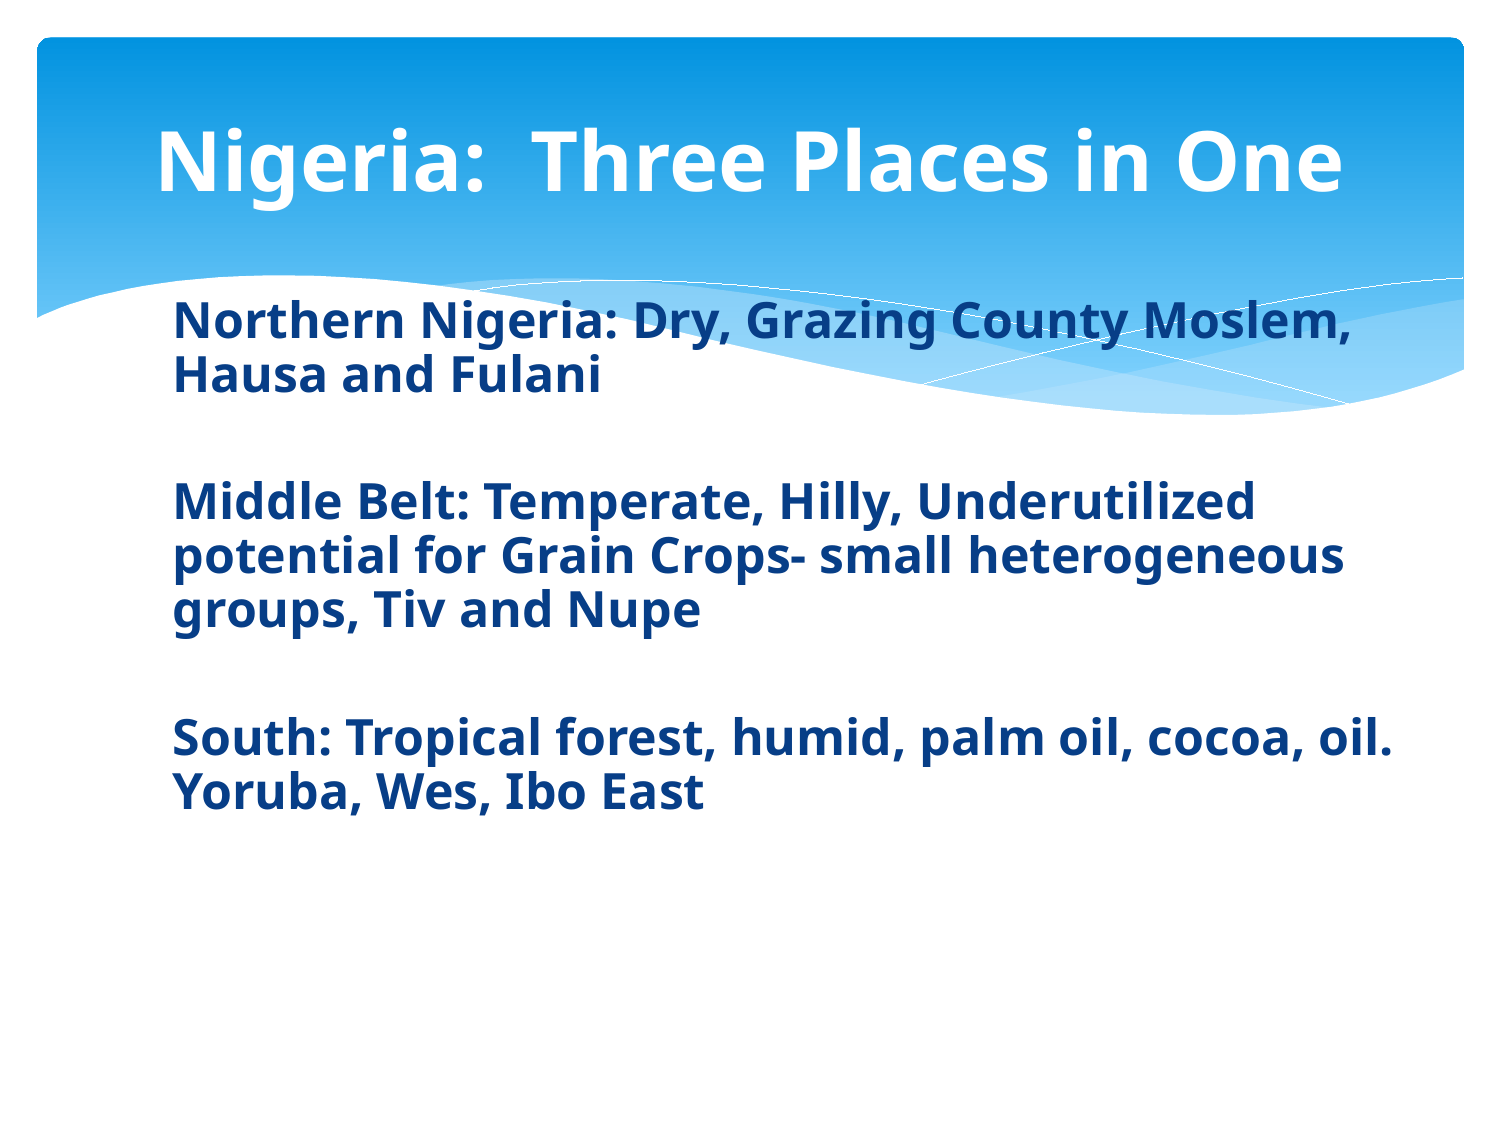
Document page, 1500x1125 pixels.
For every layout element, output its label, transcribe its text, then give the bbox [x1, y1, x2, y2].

list Northern Nigeria: Dry, Grazing County Moslem, Hausa and Fulani Middle Belt: Temperate, Hilly, Underutilized potential for Grain Crops- small heterogeneous groups, Tiv and Nupe South: Tropical forest, humid, palm oil, cocoa, oil. Yoruba, Wes, Ibo East [112, 287, 1500, 963]
title Nigeria: Three Places in One [75, 55, 1425, 261]
